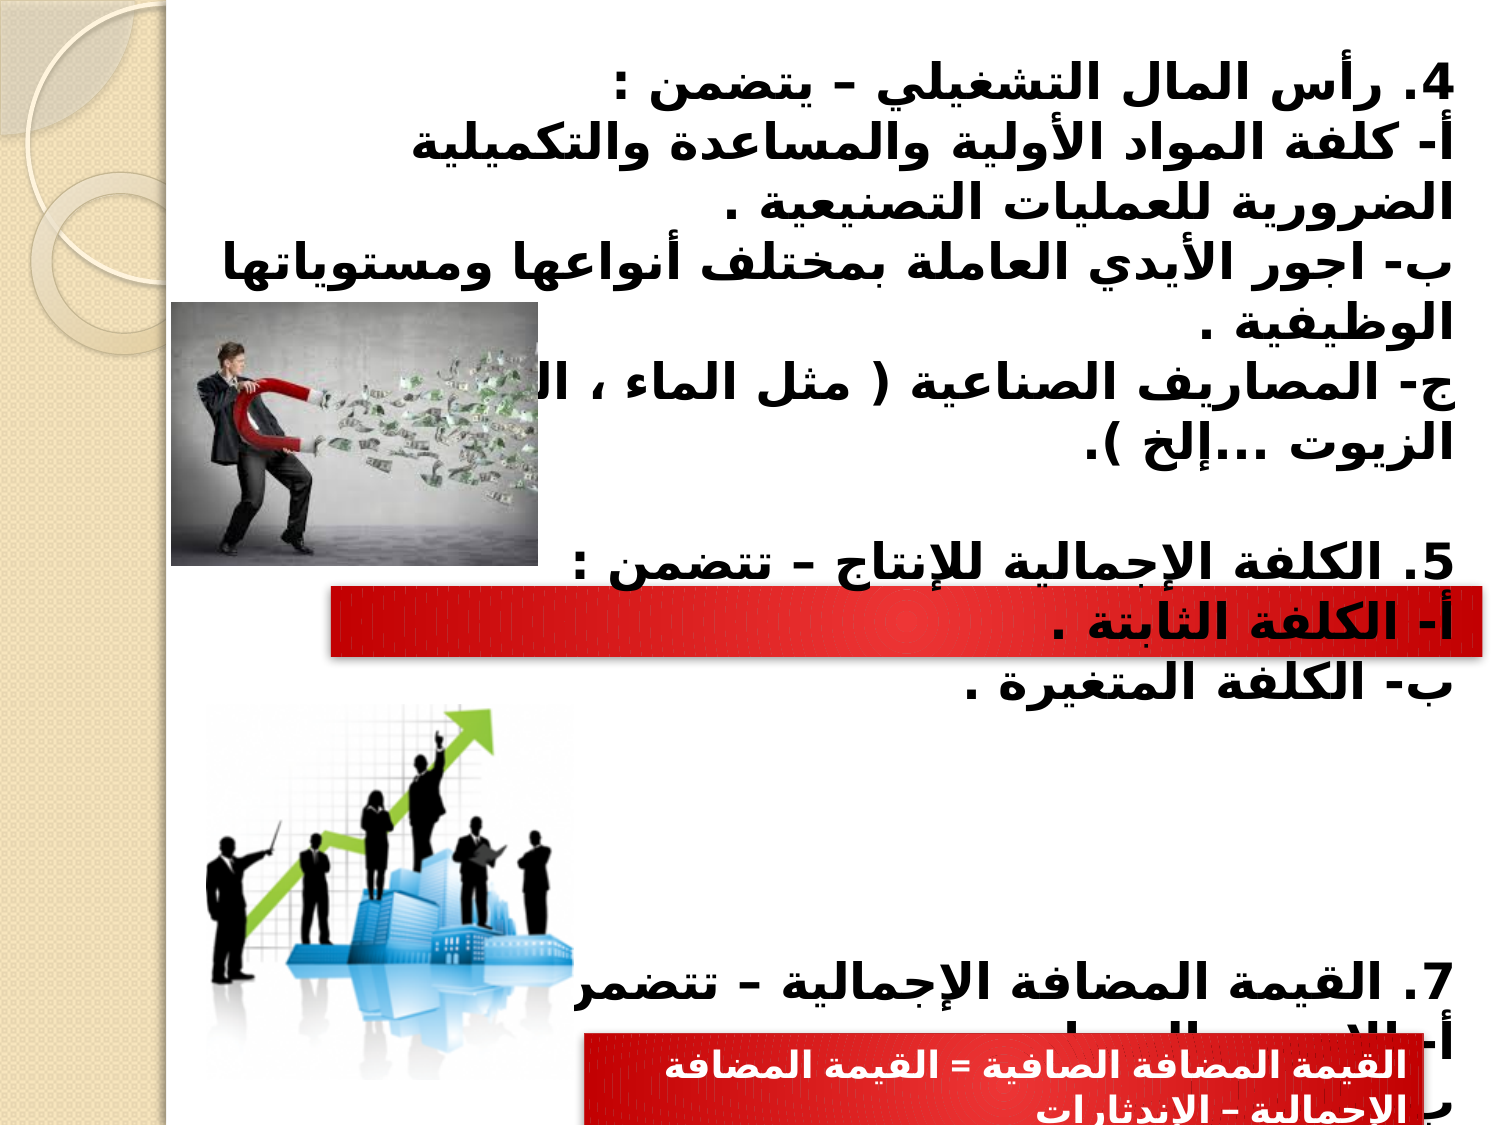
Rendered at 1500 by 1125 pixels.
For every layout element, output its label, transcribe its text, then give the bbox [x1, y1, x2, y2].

text_box القيمة المضافة الصافية = القيمة المضافة الإجمالية – الإندثارات [584, 1033, 1424, 1125]
picture [206, 703, 575, 1080]
text_box 4. رأس المال التشغيلي – يتضمن : أ- كلفة المواد الأولية والمساعدة والتكميلية الضرورية للعمليات التصنيعية . ب- اجور الأيدي العاملة بمختلف أنواعها ومستوياتها الوظيفية . ج- المصاريف الصناعية ( مثل الماء ، الكهرباء ، الزيوت ...إلخ ). 5. الكلفة الإجمالية للإنتاج – تتضمن : أ- الكلفة الثابتة . ب- الكلفة المتغيرة . 6. الربح السنوي = قيمة المبيعات الكلية – الكلفة الإجمالية للإنتاج . 7. القيمة المضافة الإجمالية – تتضمن : أ- الاجور والضمان . ب- الإندثارات . ج- الفوائد والتأمين . د- الأرباح . [182, 42, 1471, 1125]
text_box [1471, 586, 1483, 657]
picture [170, 302, 538, 566]
